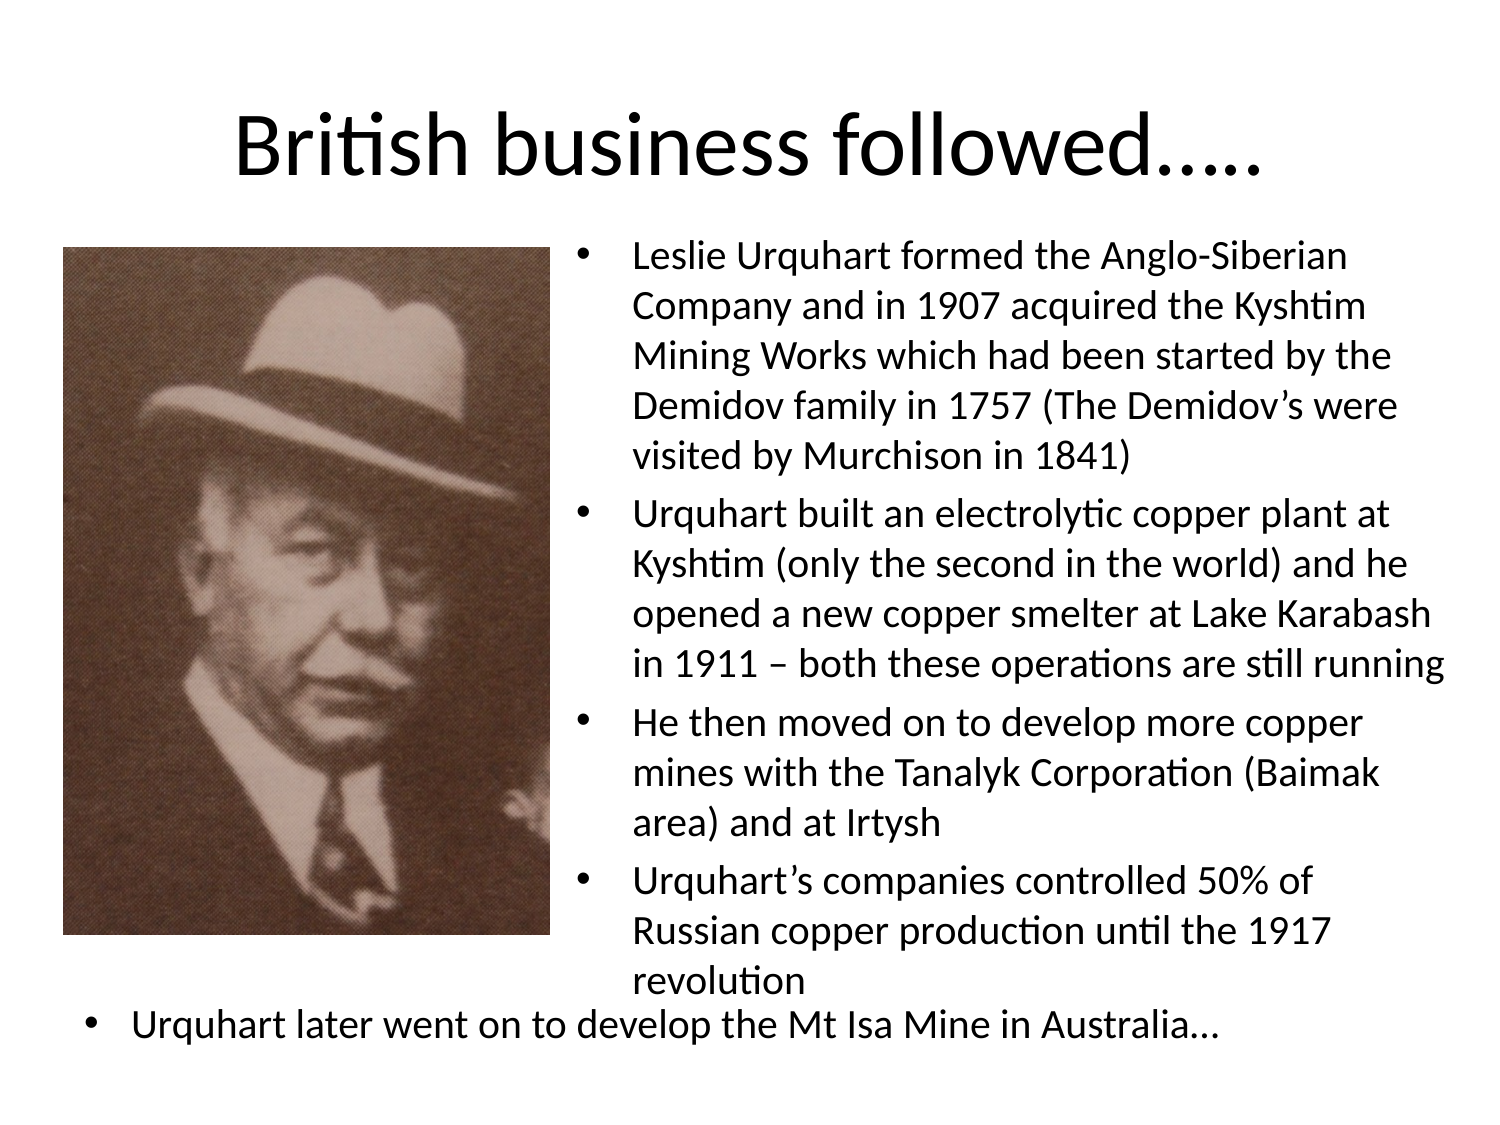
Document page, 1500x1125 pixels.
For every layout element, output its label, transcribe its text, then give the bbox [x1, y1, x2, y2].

picture [63, 247, 551, 935]
text_box Urquhart later went on to develop the Mt Isa Mine in Australia… [69, 989, 1235, 1105]
title British business followed….. [74, 44, 1426, 233]
list Leslie Urquhart formed the Anglo-Siberian Company and in 1907 acquired the Kyshtim Mining Works which had been started by the Demidov family in 1757 (The Demidov’s were visited by Murchison in 1841) Urquhart built an electrolytic copper plant at Kyshtim (only the second in the world) and he opened a new copper smelter at Lake Karabash in 1911 – both these operations are still running He then moved on to develop more copper mines with the Tanalyk Corporation (Baimak area) and at Irtysh Urquhart’s companies controlled 50% of Russian copper production until the 1917 revolution [560, 219, 1467, 963]
